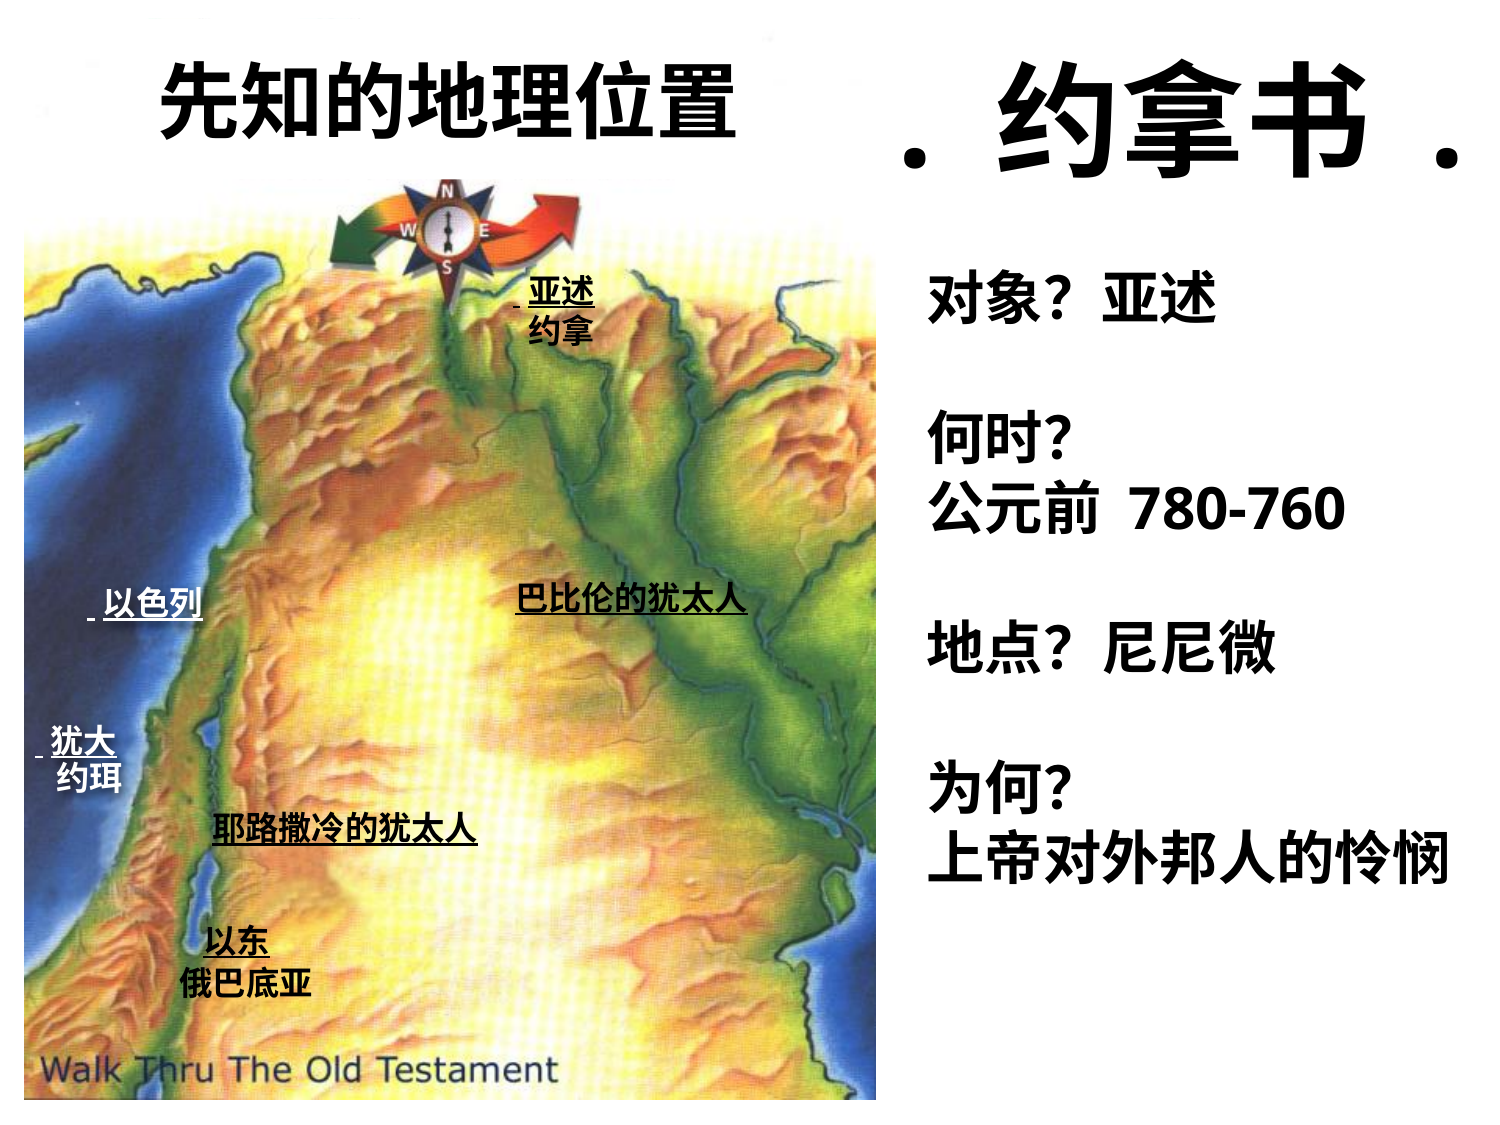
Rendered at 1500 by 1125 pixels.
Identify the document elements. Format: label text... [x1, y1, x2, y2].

text_box 对象？亚述 何时？ 公元前 780-760 地点？尼尼微 为何？ 上帝对外邦人的怜悯 [912, 254, 1467, 969]
text_box . 约拿书 . [879, 34, 1480, 200]
picture [24, 18, 876, 1101]
